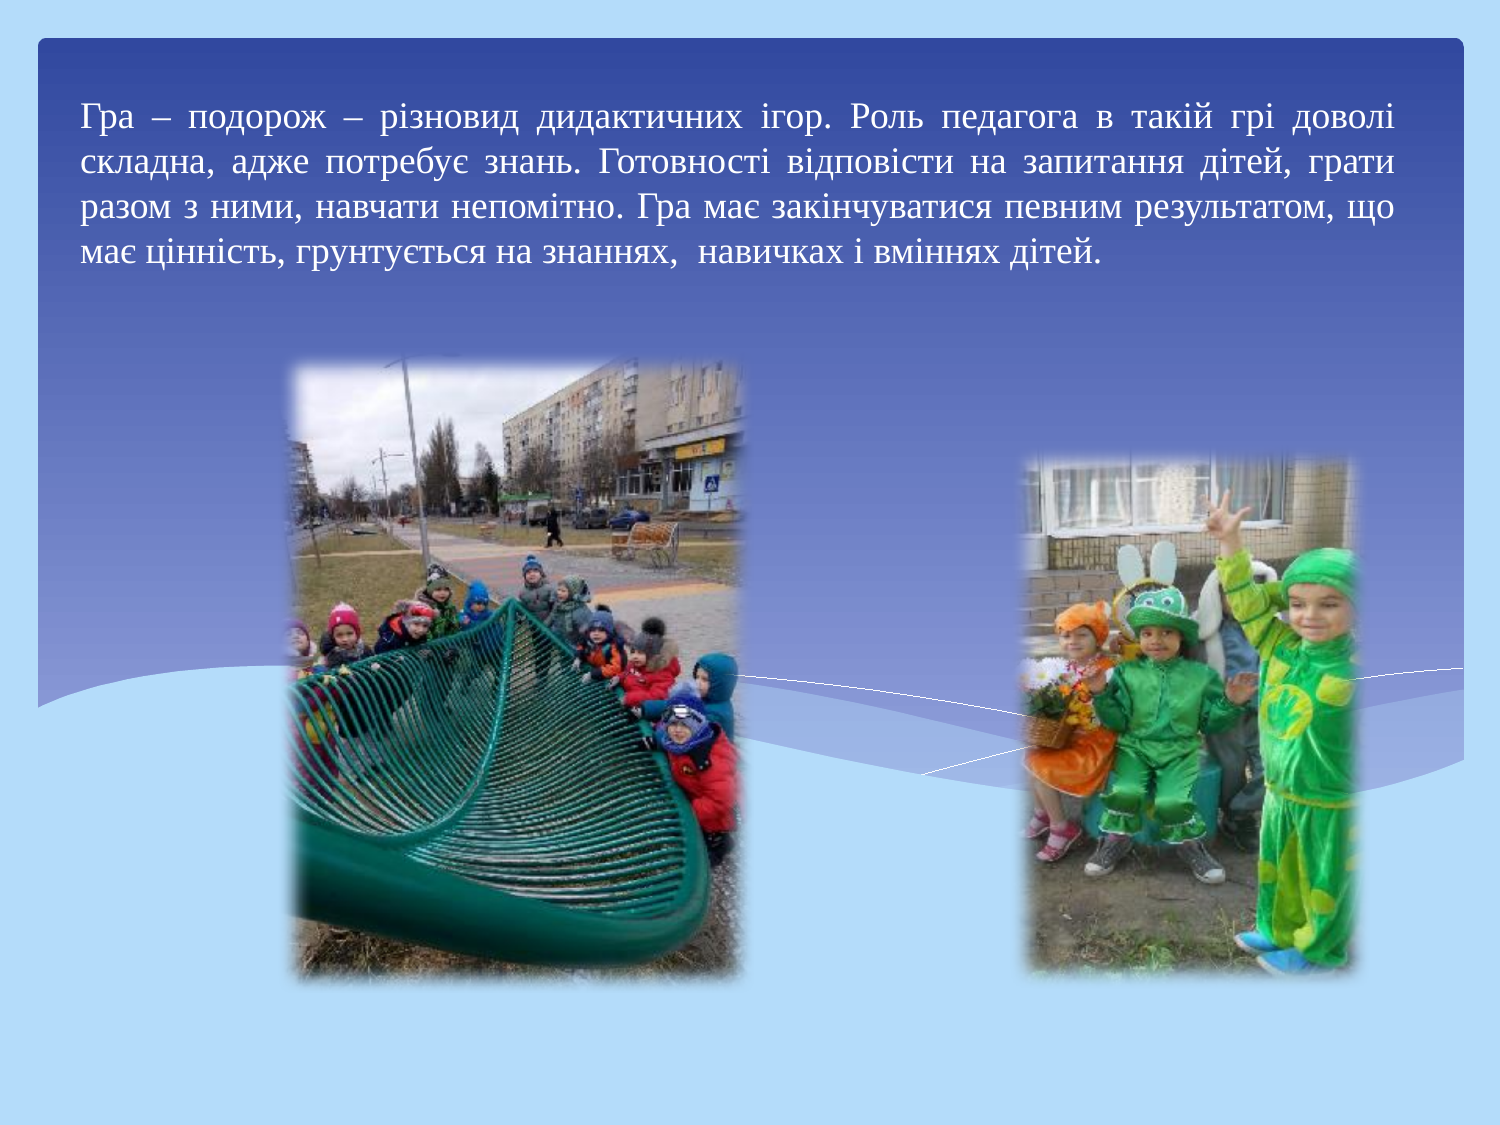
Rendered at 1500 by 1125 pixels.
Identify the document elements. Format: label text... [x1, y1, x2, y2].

list Гра – подорож – різновид дидактичних ігор. Роль педагога в такій грі доволі складна, адже потребує знань. Готовності відповісти на запитання дітей, грати разом з ними, навчати непомітно. Гра має закінчуватися певним результатом, що має цінність, грунтується на знаннях, навичках і вміннях дітей. [64, 66, 1412, 279]
picture [1009, 444, 1372, 990]
picture [277, 349, 755, 994]
